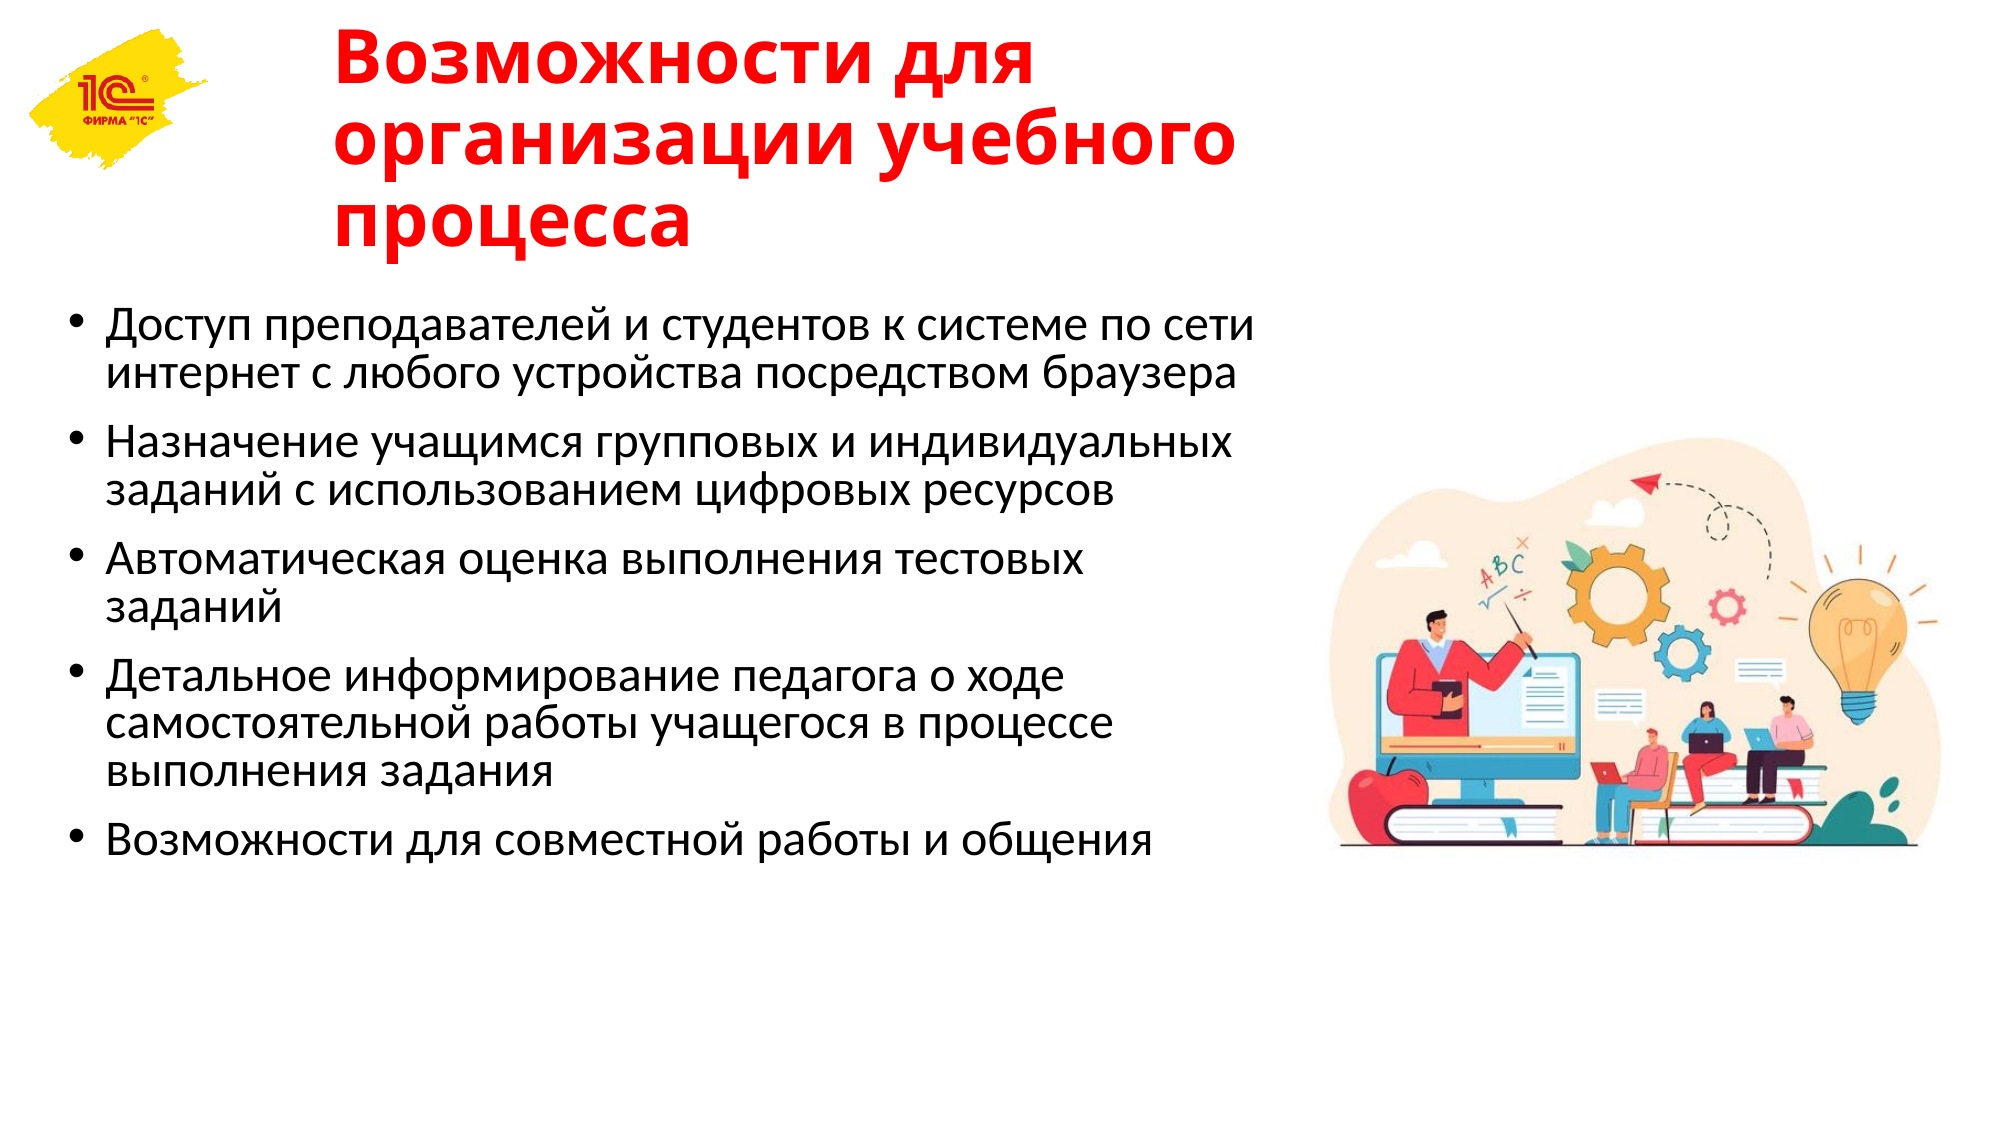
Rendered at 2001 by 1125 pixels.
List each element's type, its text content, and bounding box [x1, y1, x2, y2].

list Доступ преподавателей и студентов к системе по сети интернет с любого устройства посредством браузера Назначение учащимся групповых и индивидуальных заданий с использованием цифровых ресурсов Автоматическая оценка выполнения тестовых заданий Детальное информирование педагога о ходе самостоятельной работы учащегося в процессе выполнения задания Возможности для совместной работы и общения [52, 294, 1281, 1036]
title Возможности для организации учебного процесса [318, 94, 1410, 188]
picture [23, 24, 212, 173]
picture [1280, 417, 1970, 869]
